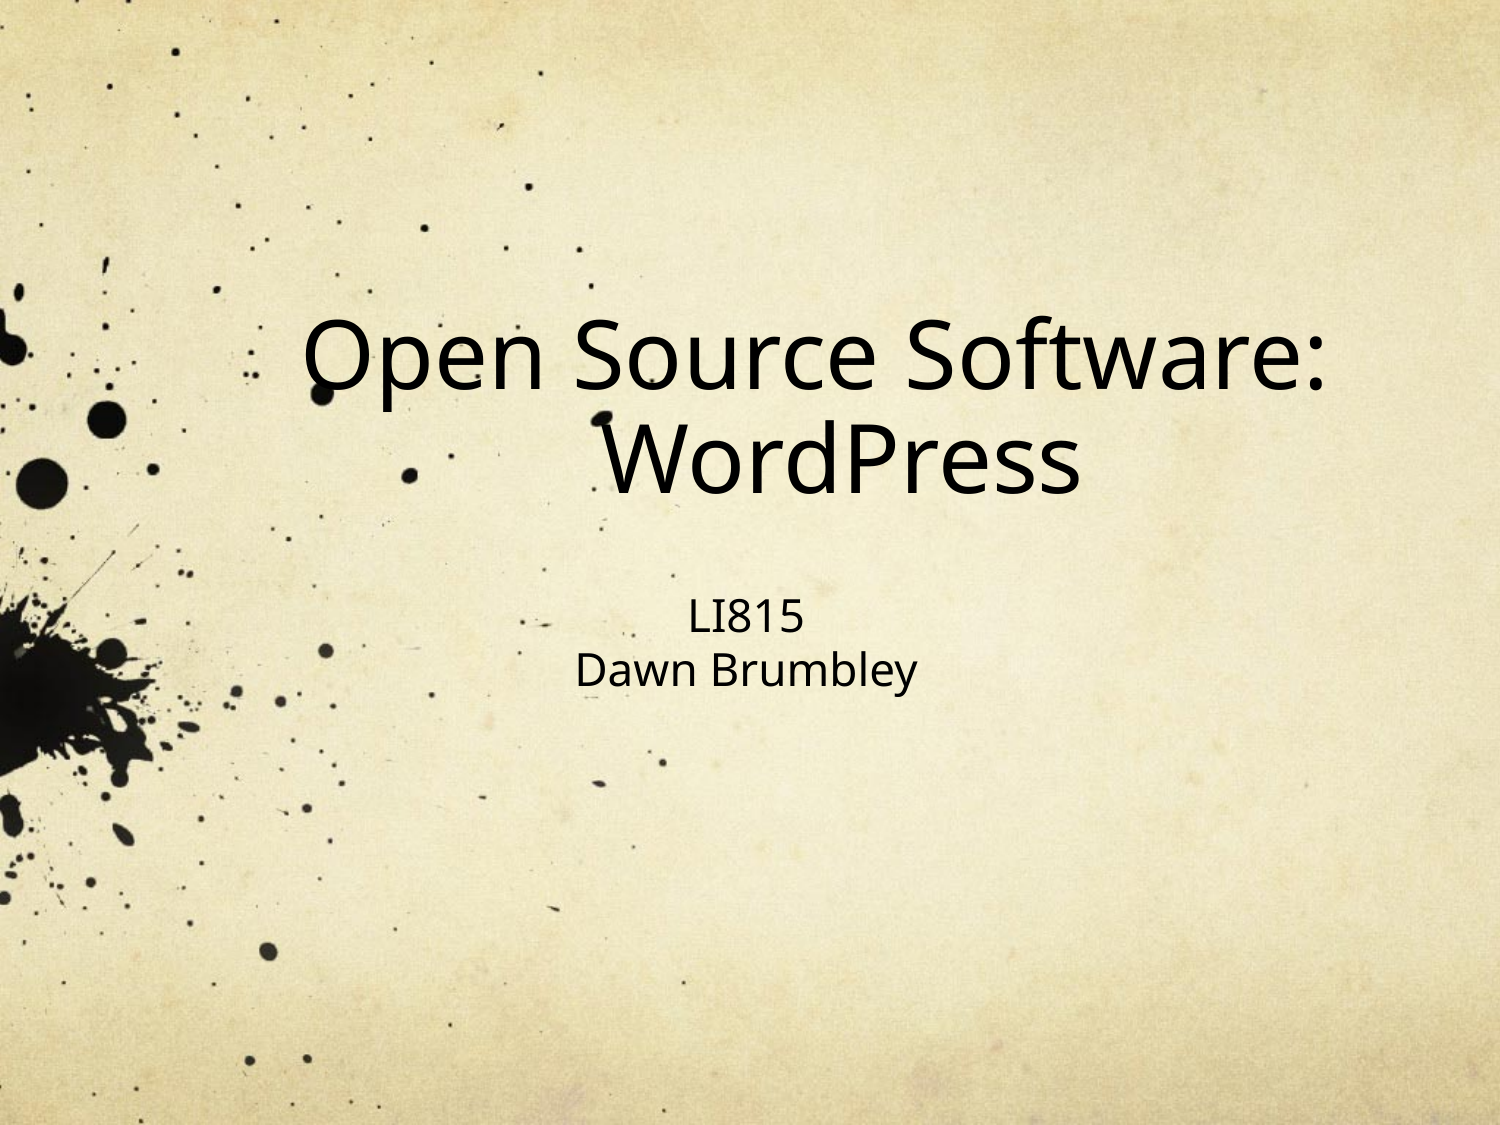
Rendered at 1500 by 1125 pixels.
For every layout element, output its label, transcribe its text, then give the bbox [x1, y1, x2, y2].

picture [0, 0, 1500, 1125]
title Open Source Software: WordPress [293, 198, 1356, 513]
subtitle LI815 Dawn Brumbley [211, 532, 1274, 726]
